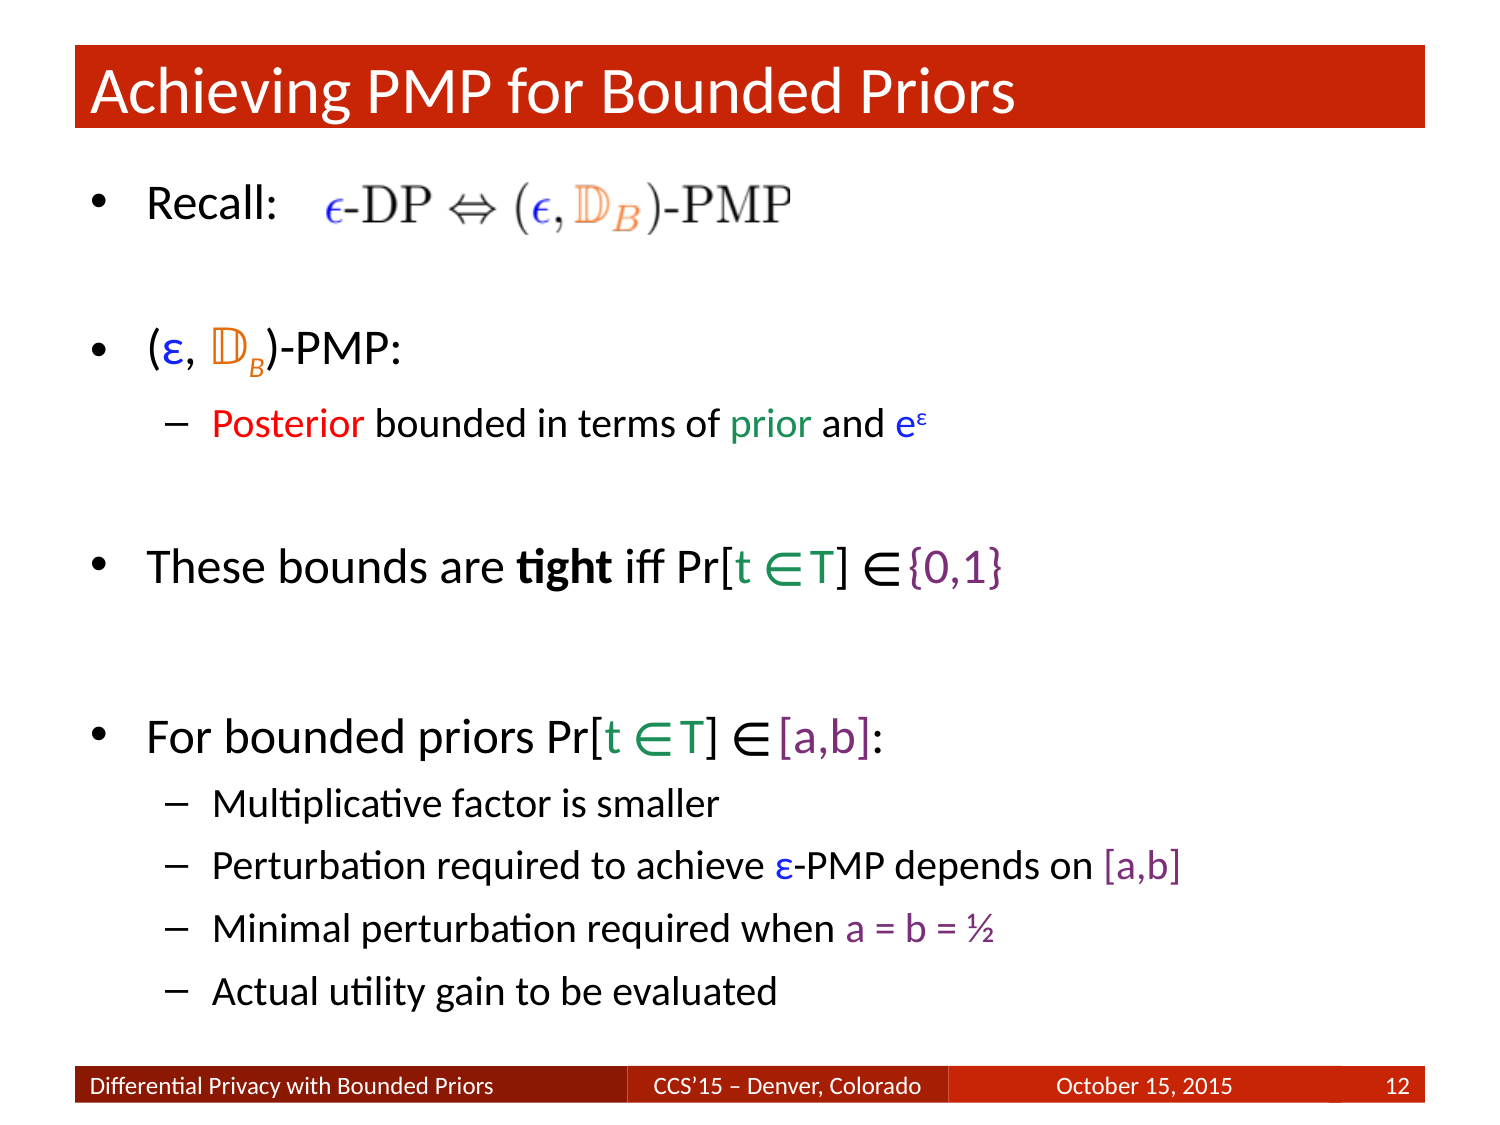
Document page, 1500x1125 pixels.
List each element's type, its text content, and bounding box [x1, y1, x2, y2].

footer Differential Privacy with Bounded Priors [75, 1066, 628, 1103]
picture [325, 182, 791, 235]
slide_number 12 [1328, 1066, 1425, 1103]
title Achieving PMP for Bounded Priors [75, 45, 1425, 128]
list Recall: (ε, 𝔻B)-PMP: Posterior bounded in terms of prior and eε These bounds are tight iff Pr[t ∊ T] ∊ {0,1} For bounded priors Pr[t ∊ T] ∊ [a,b]: Multiplicative factor is smaller Perturbation required to achieve ε-PMP depends on [a,b] Minimal perturbation required when a = b = ½ Actual utility gain to be evaluated [75, 162, 1425, 1030]
